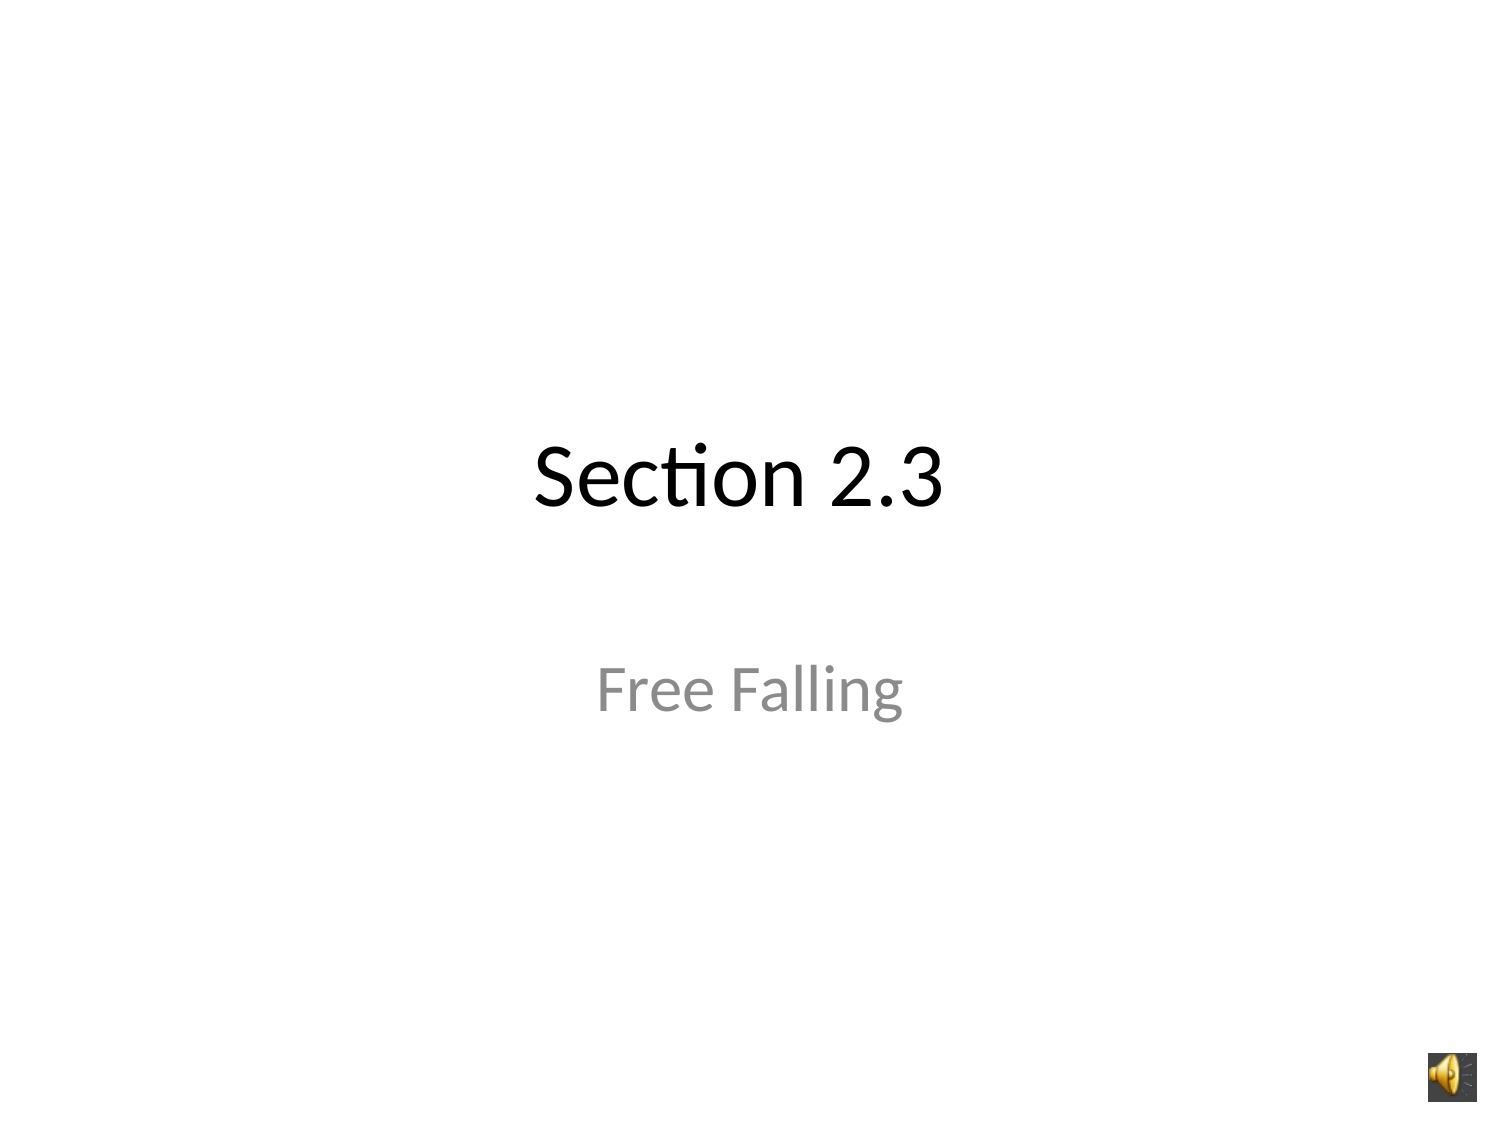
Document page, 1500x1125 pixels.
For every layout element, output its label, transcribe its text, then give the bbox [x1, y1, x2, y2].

picture [1427, 1052, 1478, 1103]
title Section 2.3 [112, 349, 1388, 591]
subtitle Free Falling [225, 637, 1275, 925]
